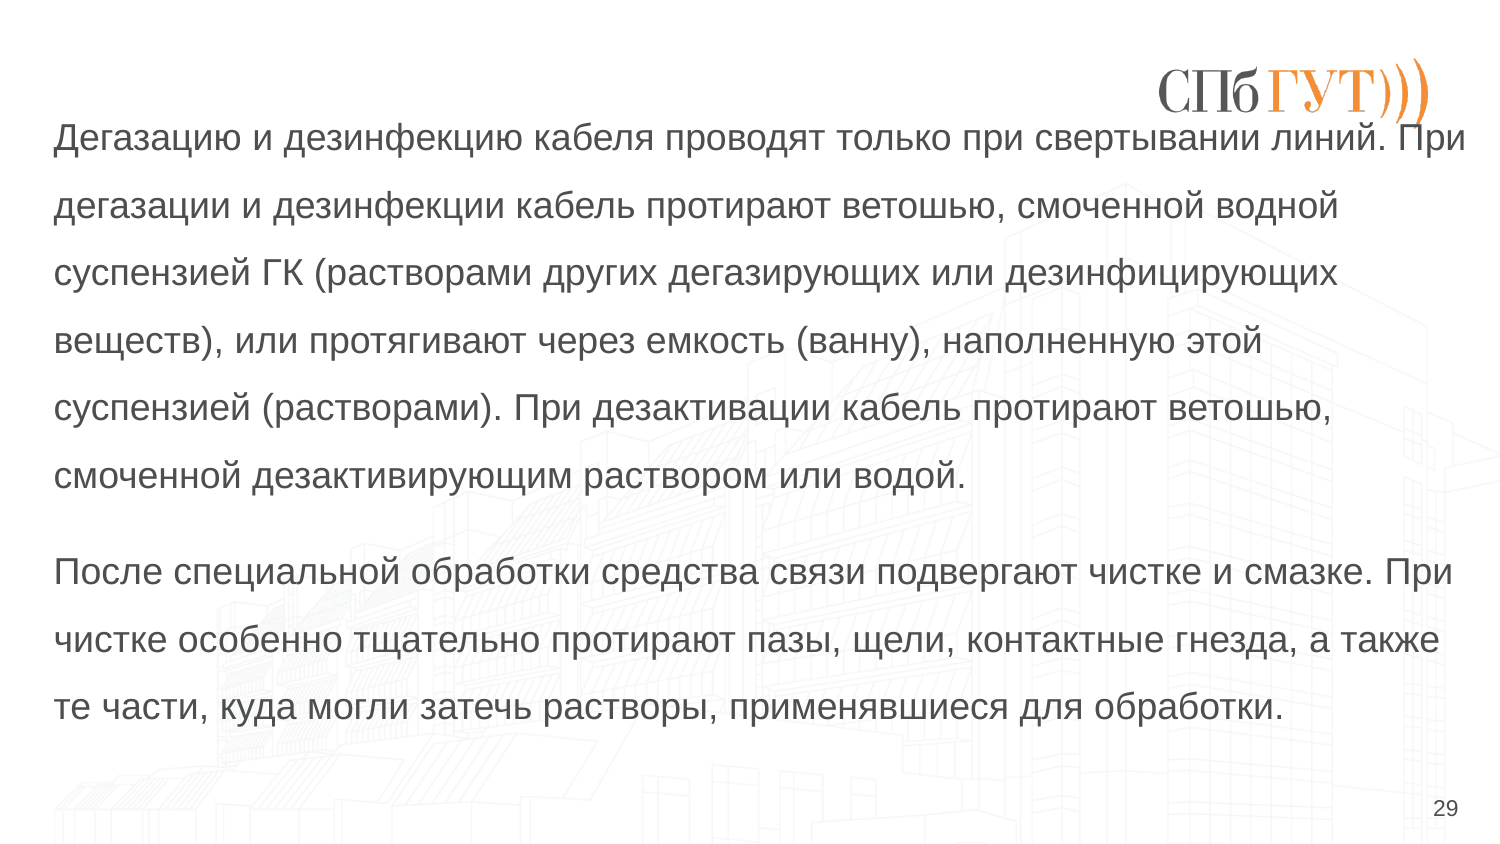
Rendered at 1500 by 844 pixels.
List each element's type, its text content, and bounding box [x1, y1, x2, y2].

slide_number 29 [1427, 791, 1462, 814]
list Дегазацию и дезинфекцию кабеля проводят только при свертывании линий. При дегазации и дезинфекции кабель протирают ветошью, смоченной водной суспензией ГК (растворами других дегазирующих или дезинфицирующих веществ), или протягивают через емкость (ванну), наполненную этой суспензией (растворами). При дезактивации кабель протирают ветошью, смоченной дезактивирующим раствором или водой. После специальной обработки средства связи подвергают чистке и смазке. При чистке особенно тщательно протирают пазы, щели, контактные гнезда, а также те части, куда могли затечь растворы, применявшиеся для обработки. [26, 87, 1472, 791]
picture [54, 183, 1500, 844]
picture [1159, 58, 1428, 87]
